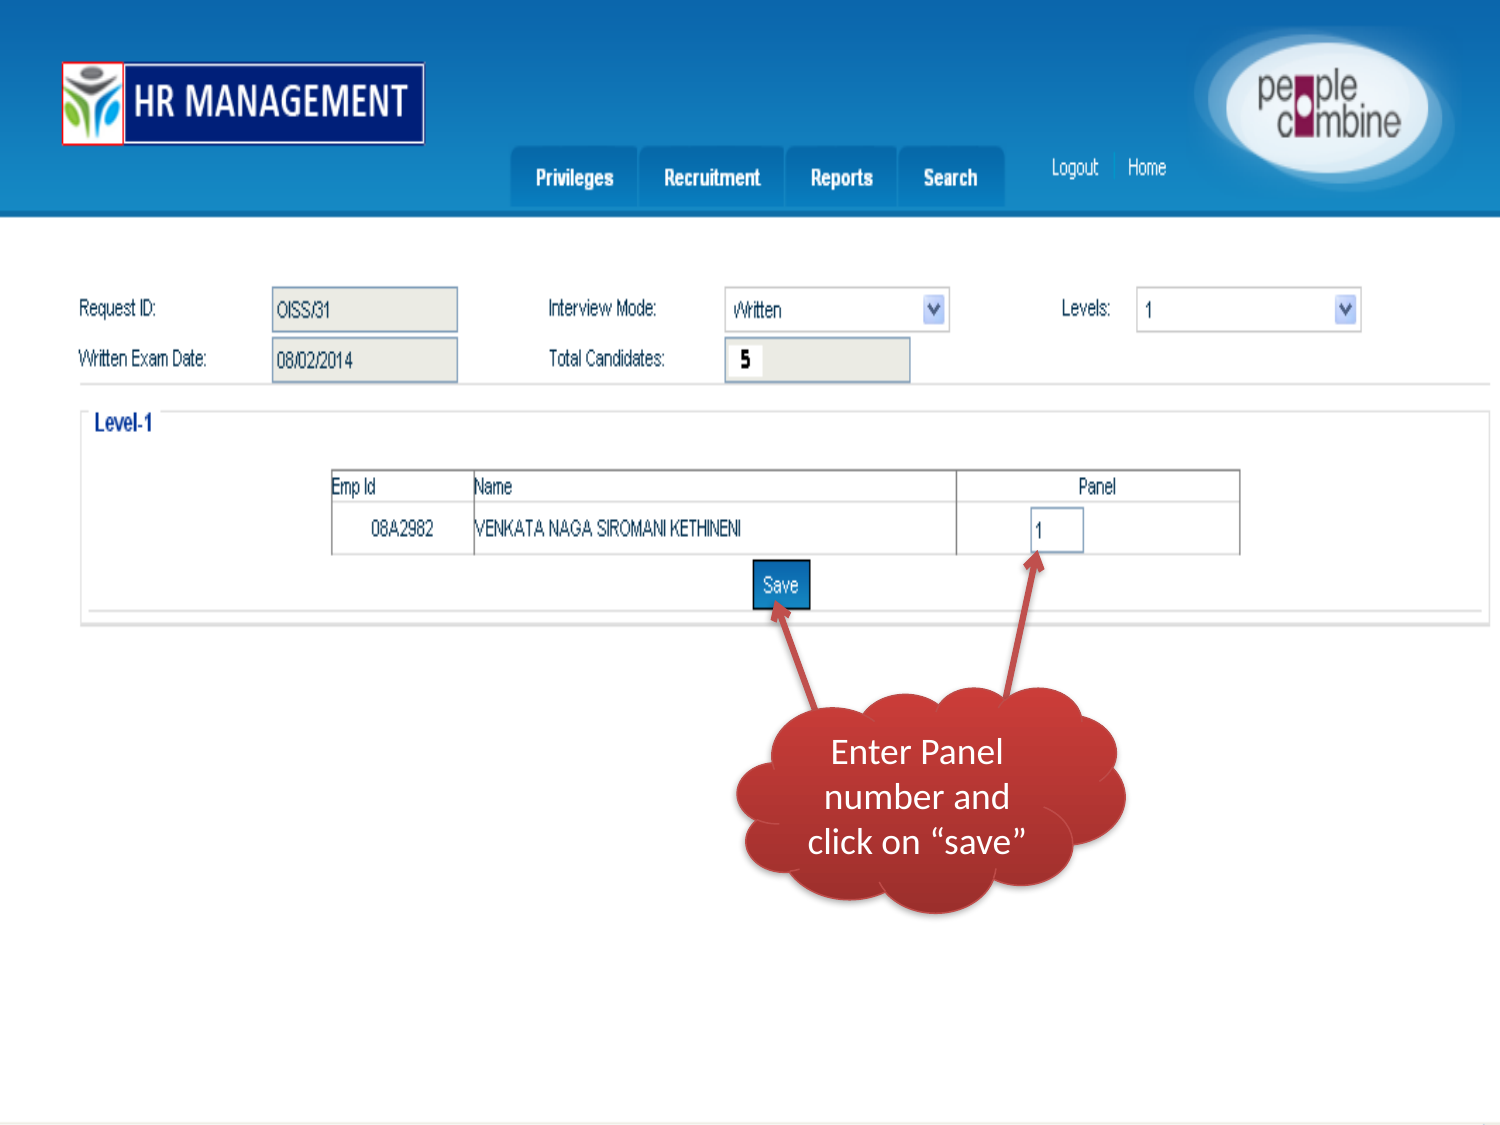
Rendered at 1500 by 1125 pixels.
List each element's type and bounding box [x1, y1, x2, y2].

text_box [0, 0, 1500, 1125]
